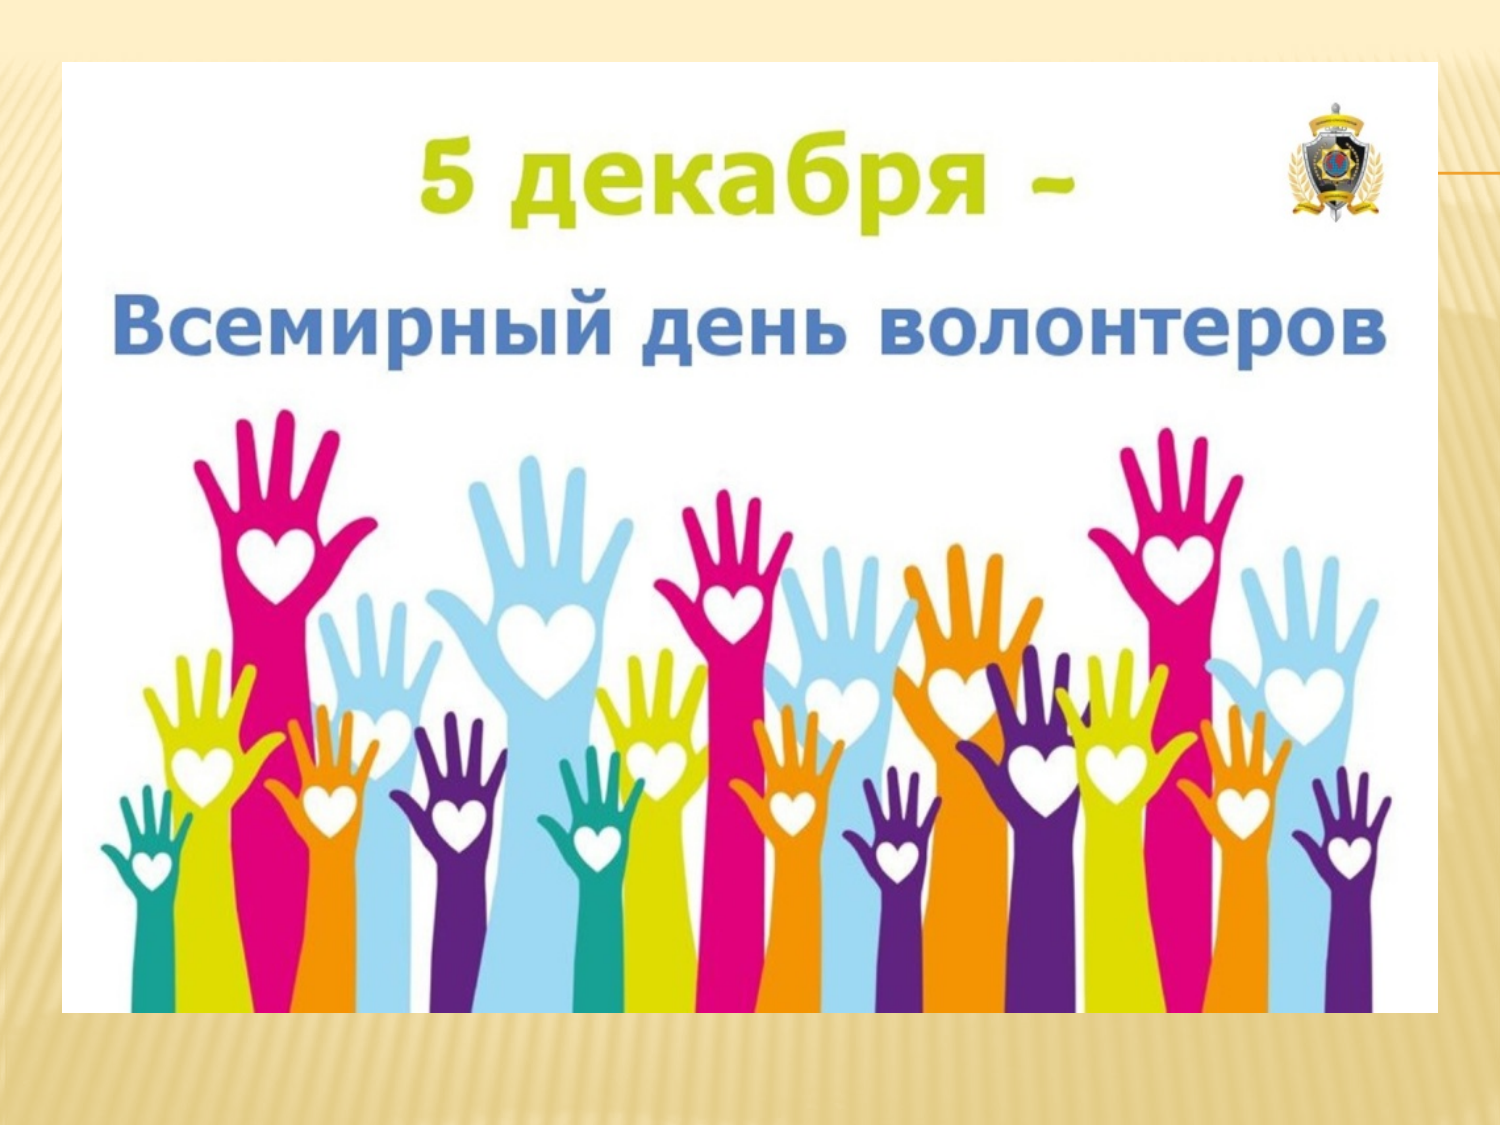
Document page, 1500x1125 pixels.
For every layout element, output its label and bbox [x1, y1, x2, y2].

list [62, 62, 1438, 1013]
